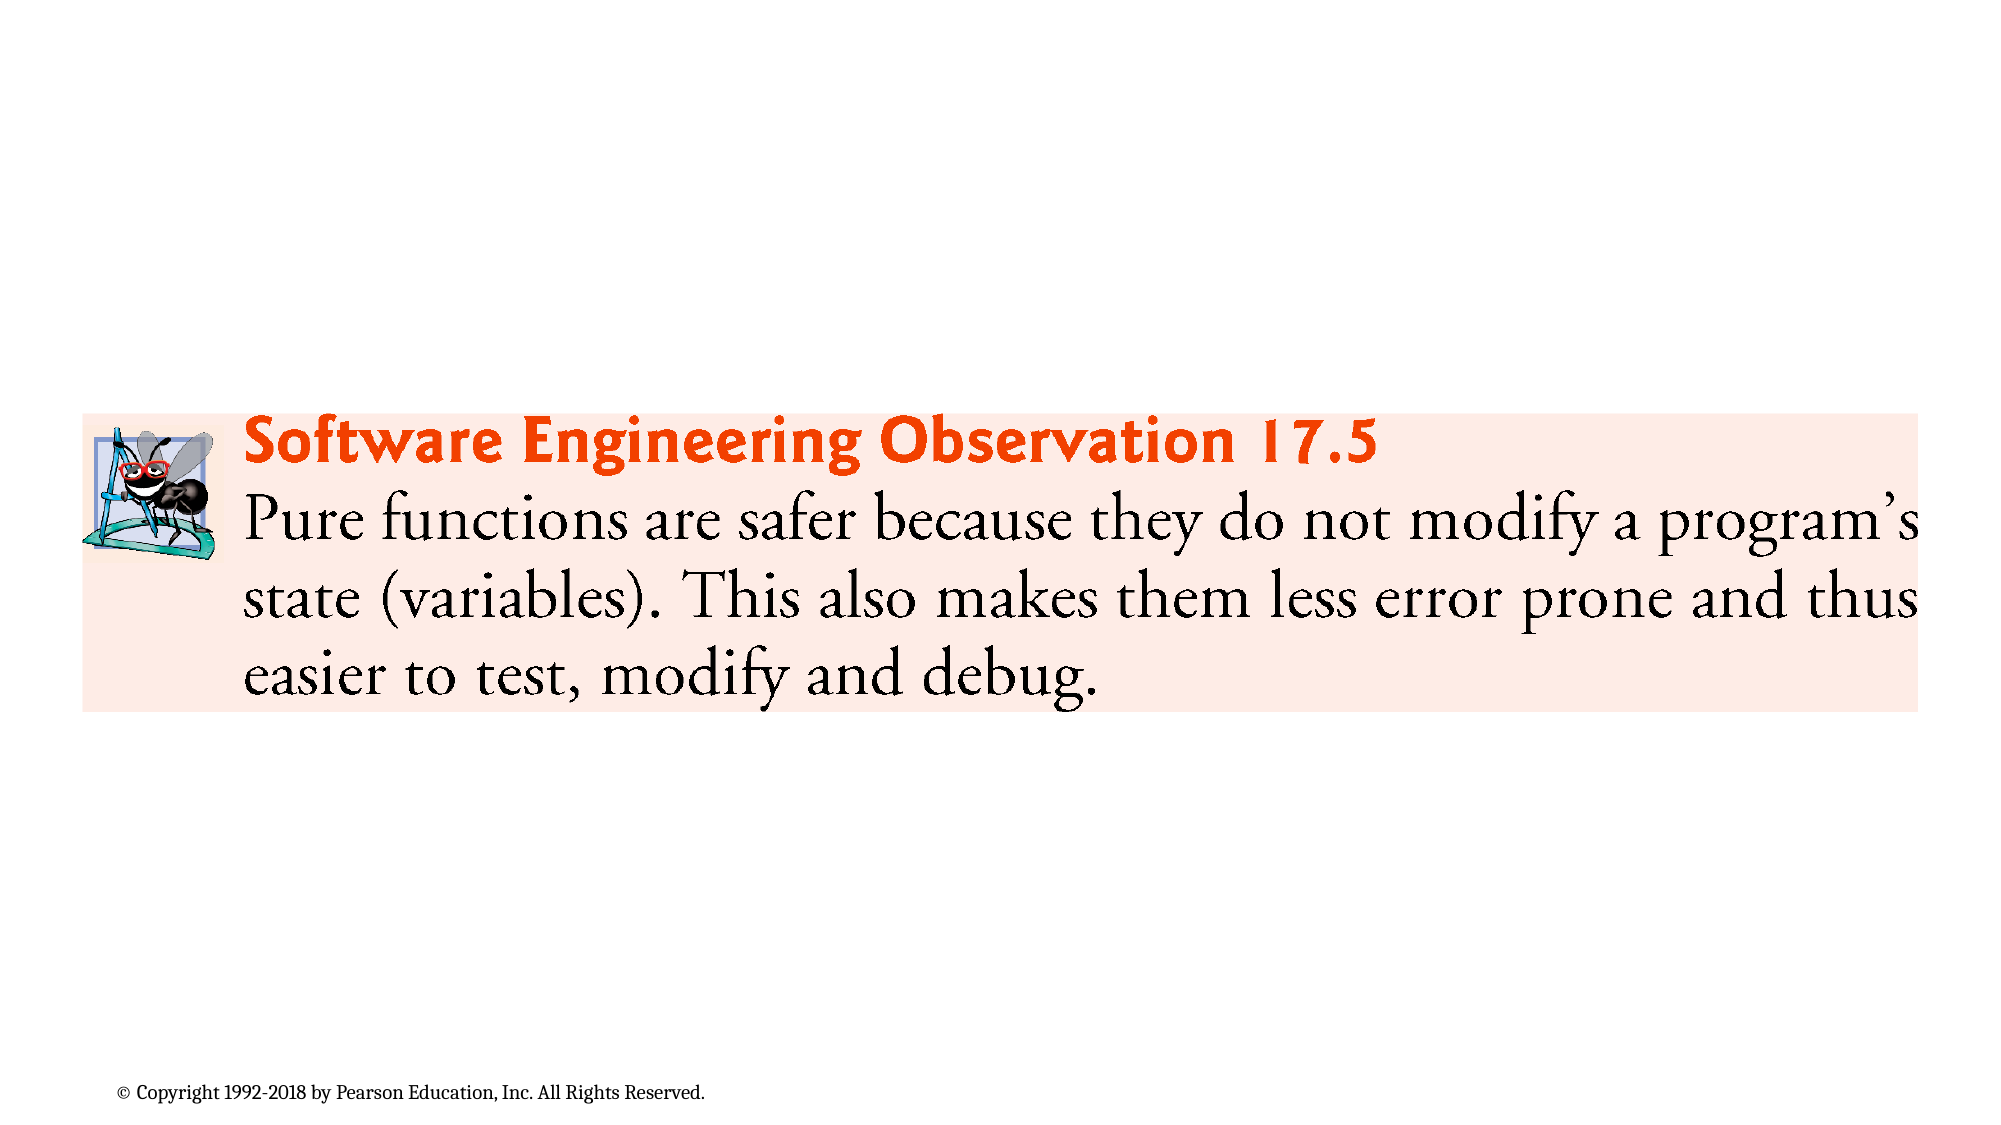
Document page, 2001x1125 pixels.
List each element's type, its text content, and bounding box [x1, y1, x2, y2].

picture [0, 330, 2000, 794]
footer © Copyright 1992-2018 by Pearson Education, Inc. All Rights Reserved. [99, 1051, 1473, 1112]
